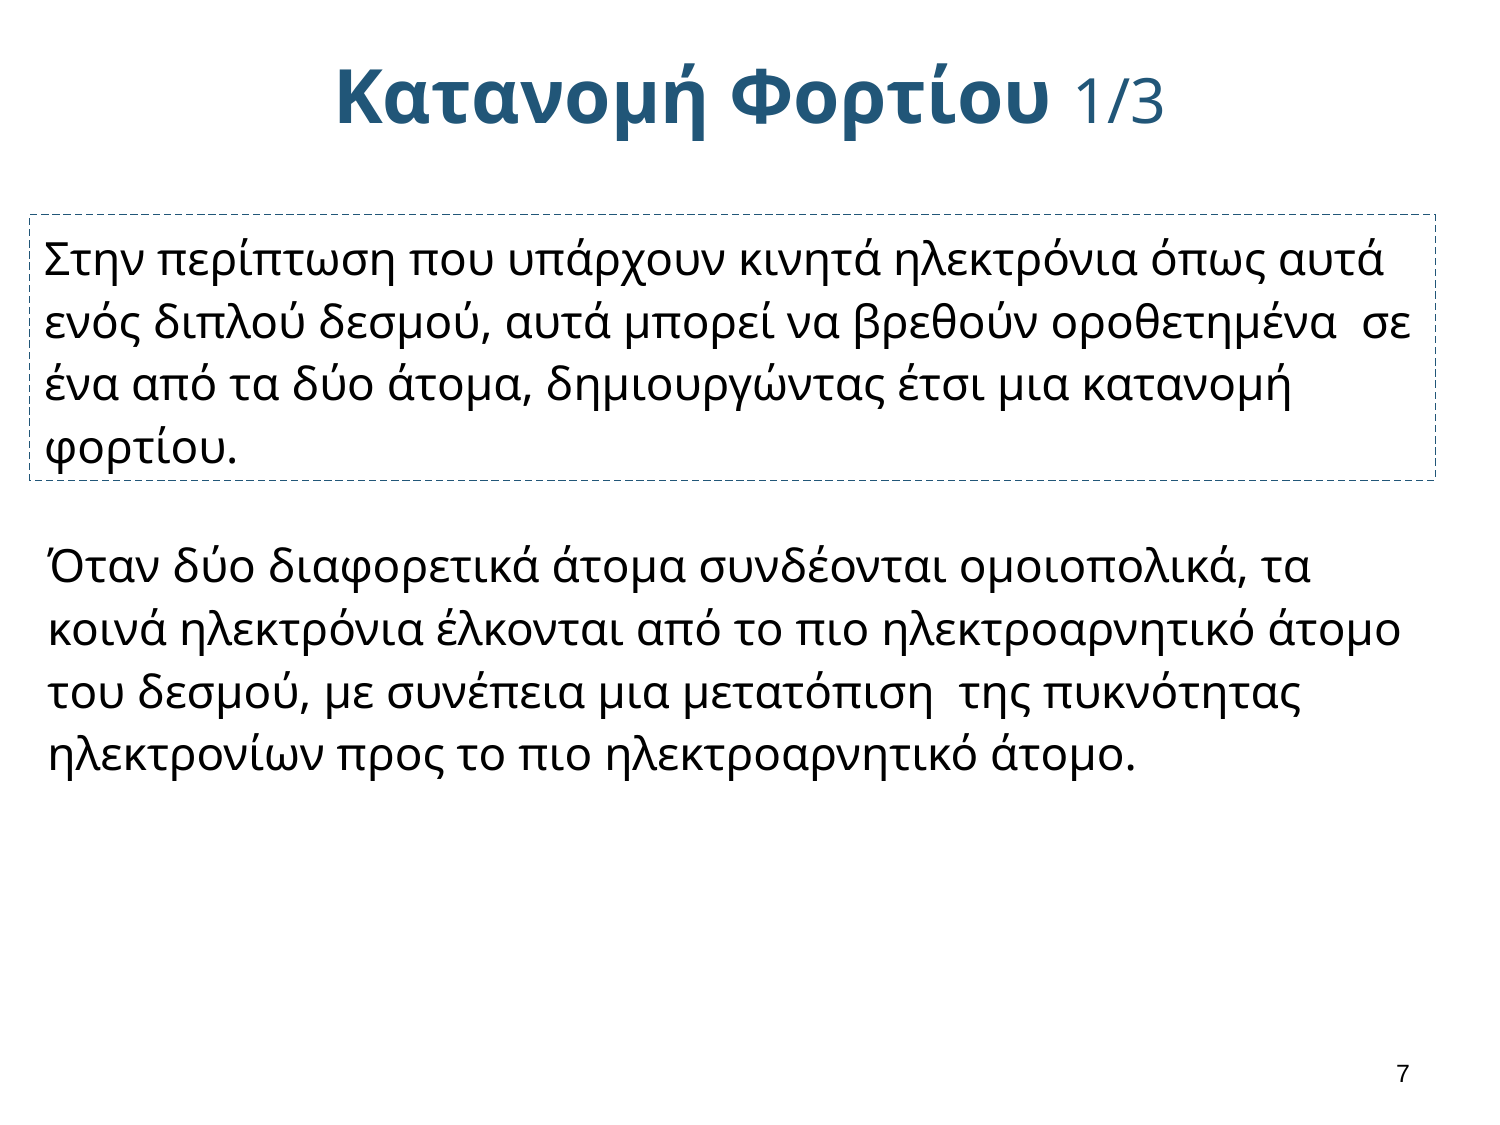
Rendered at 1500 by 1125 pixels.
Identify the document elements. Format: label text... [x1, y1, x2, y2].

slide_number 6 [1074, 1042, 1425, 1103]
text_box Στην περίπτωση που υπάρχουν κινητά ηλεκτρόνια όπως αυτά ενός διπλού δεσμού, αυτά μπορεί να βρεθούν οροθετημένα σε ένα από τα δύο άτομα, δημιουργώντας έτσι μια κατανομή φορτίου. [29, 214, 1436, 481]
list Όταν δύο διαφορετικά άτομα συνδέονται ομοιοπολικά, τα κοινά ηλεκτρόνια έλκονται από το πιο ηλεκτροαρνητικό άτομο του δεσμού, με συνέπεια μια μετατόπιση της πυκνότητας ηλεκτρονίων προς το πιο ηλεκτροαρνητικό άτομο. [30, 520, 1437, 1108]
title Κατανομή Φορτίου 1/3 [63, 19, 1437, 169]
